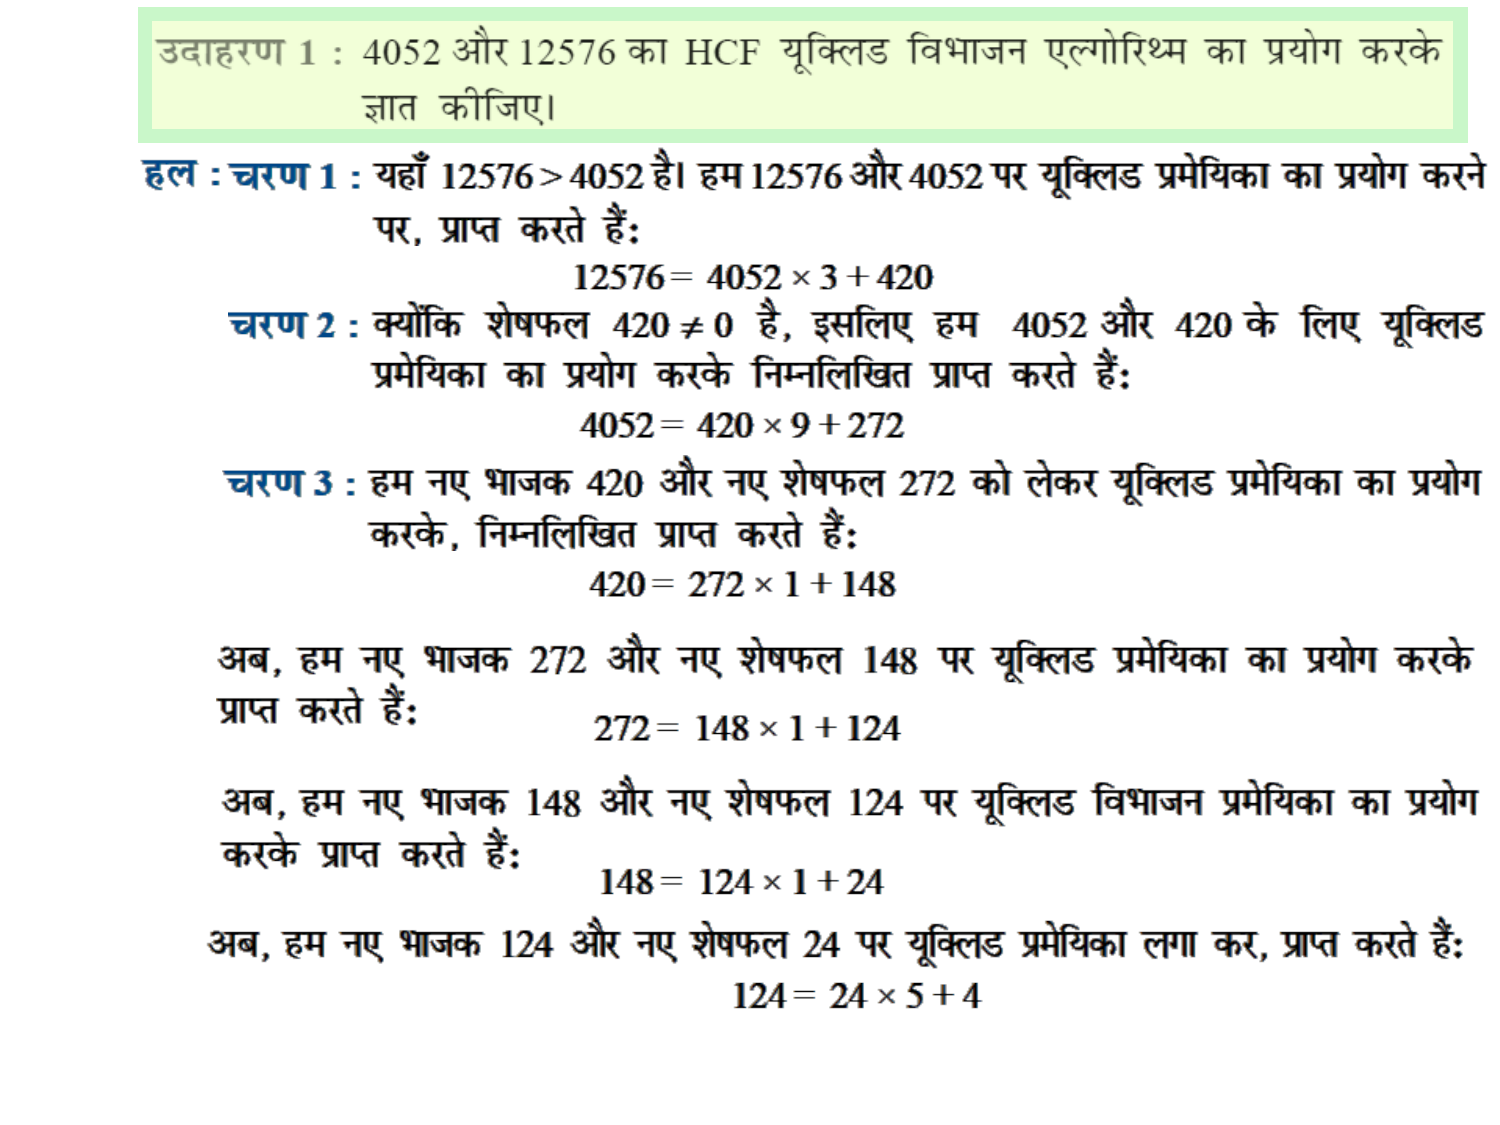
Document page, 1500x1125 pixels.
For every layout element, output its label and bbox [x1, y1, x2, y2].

picture [222, 455, 1489, 551]
picture [214, 773, 1489, 905]
picture [580, 562, 903, 609]
picture [128, 140, 1489, 394]
picture [152, 20, 1454, 130]
picture [201, 913, 1477, 1018]
picture [570, 402, 930, 446]
picture [216, 632, 1489, 752]
